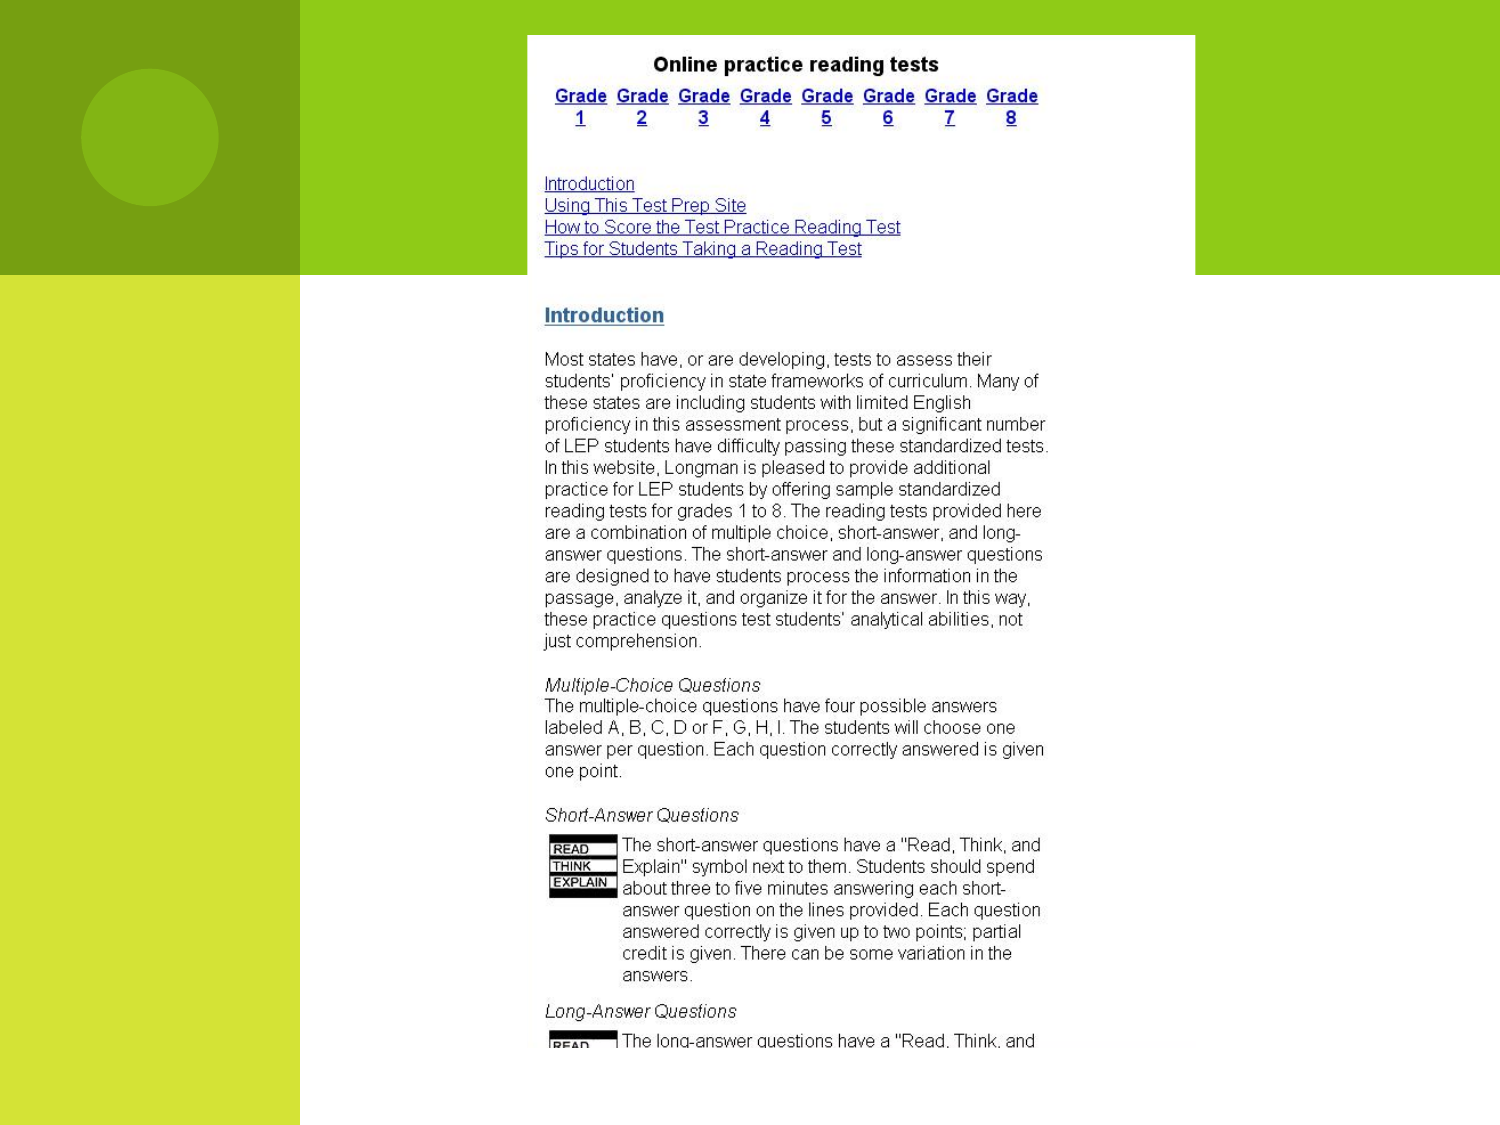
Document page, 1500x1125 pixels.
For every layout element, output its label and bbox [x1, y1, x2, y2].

list [527, 34, 1196, 1048]
